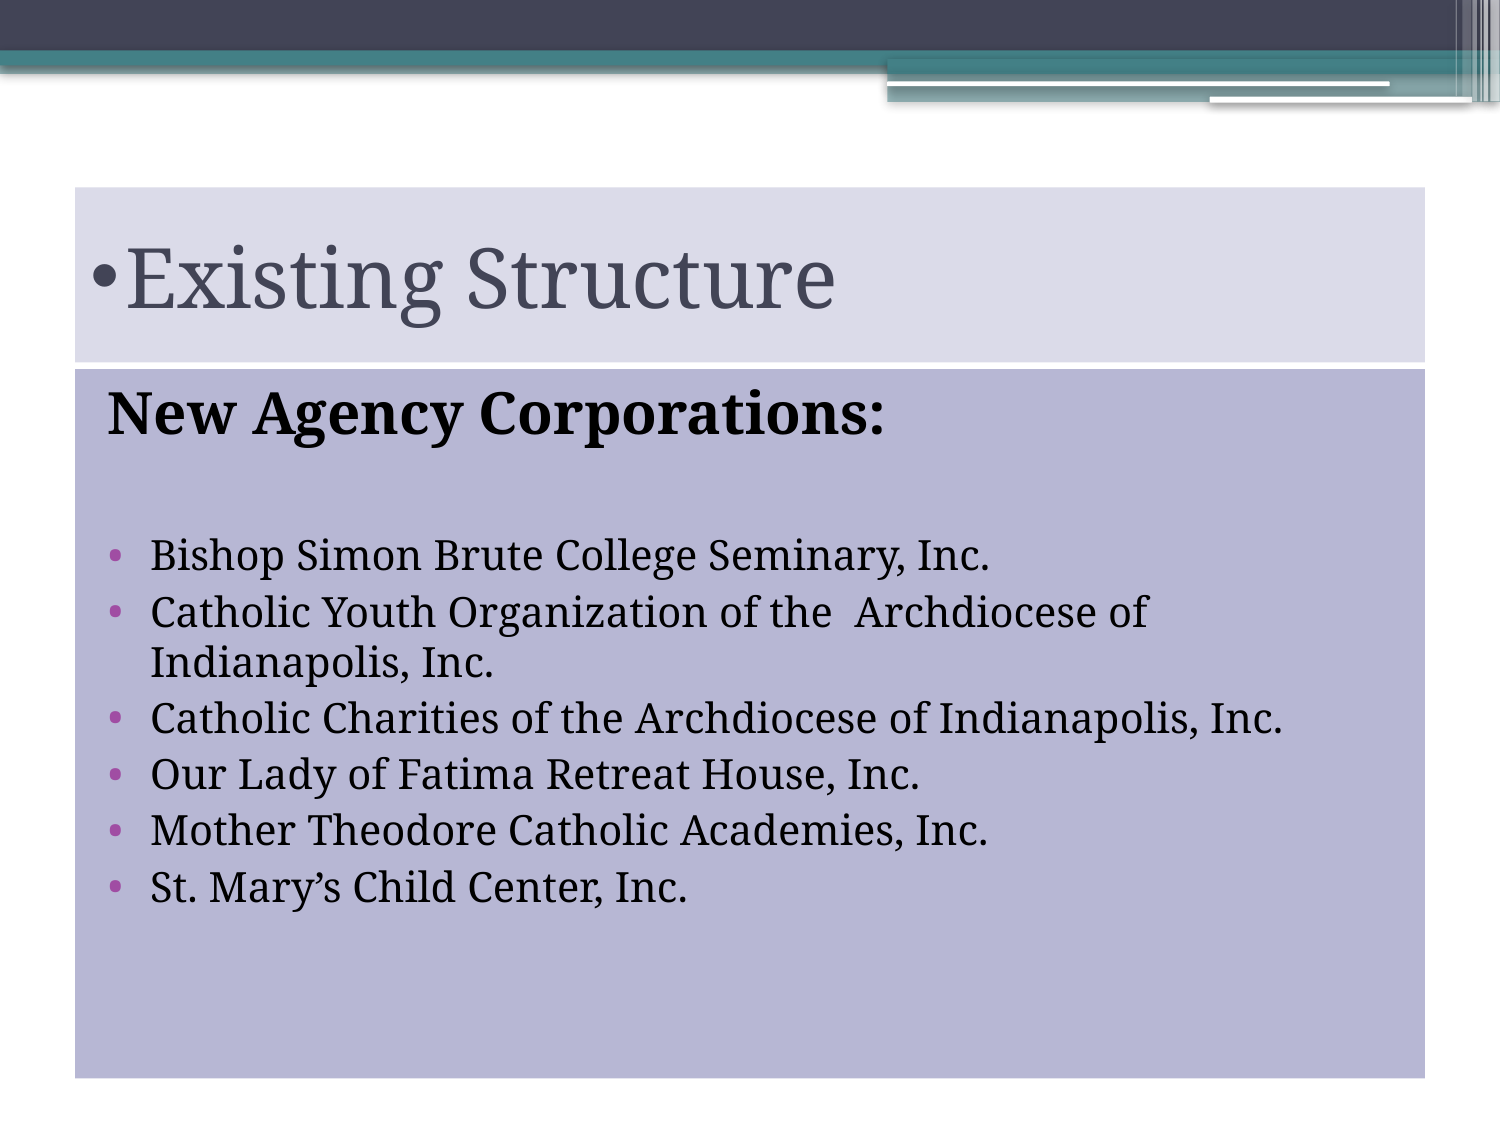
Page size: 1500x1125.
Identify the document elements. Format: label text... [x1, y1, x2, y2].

list New Agency Corporations: Bishop Simon Brute College Seminary, Inc. Catholic Youth Organization of the Archdiocese of Indianapolis, Inc. Catholic Charities of the Archdiocese of Indianapolis, Inc. Our Lady of Fatima Retreat House, Inc. Mother Theodore Catholic Academies, Inc. St. Mary’s Child Center, Inc. [74, 368, 1426, 1079]
title Existing Structure [74, 187, 1426, 363]
